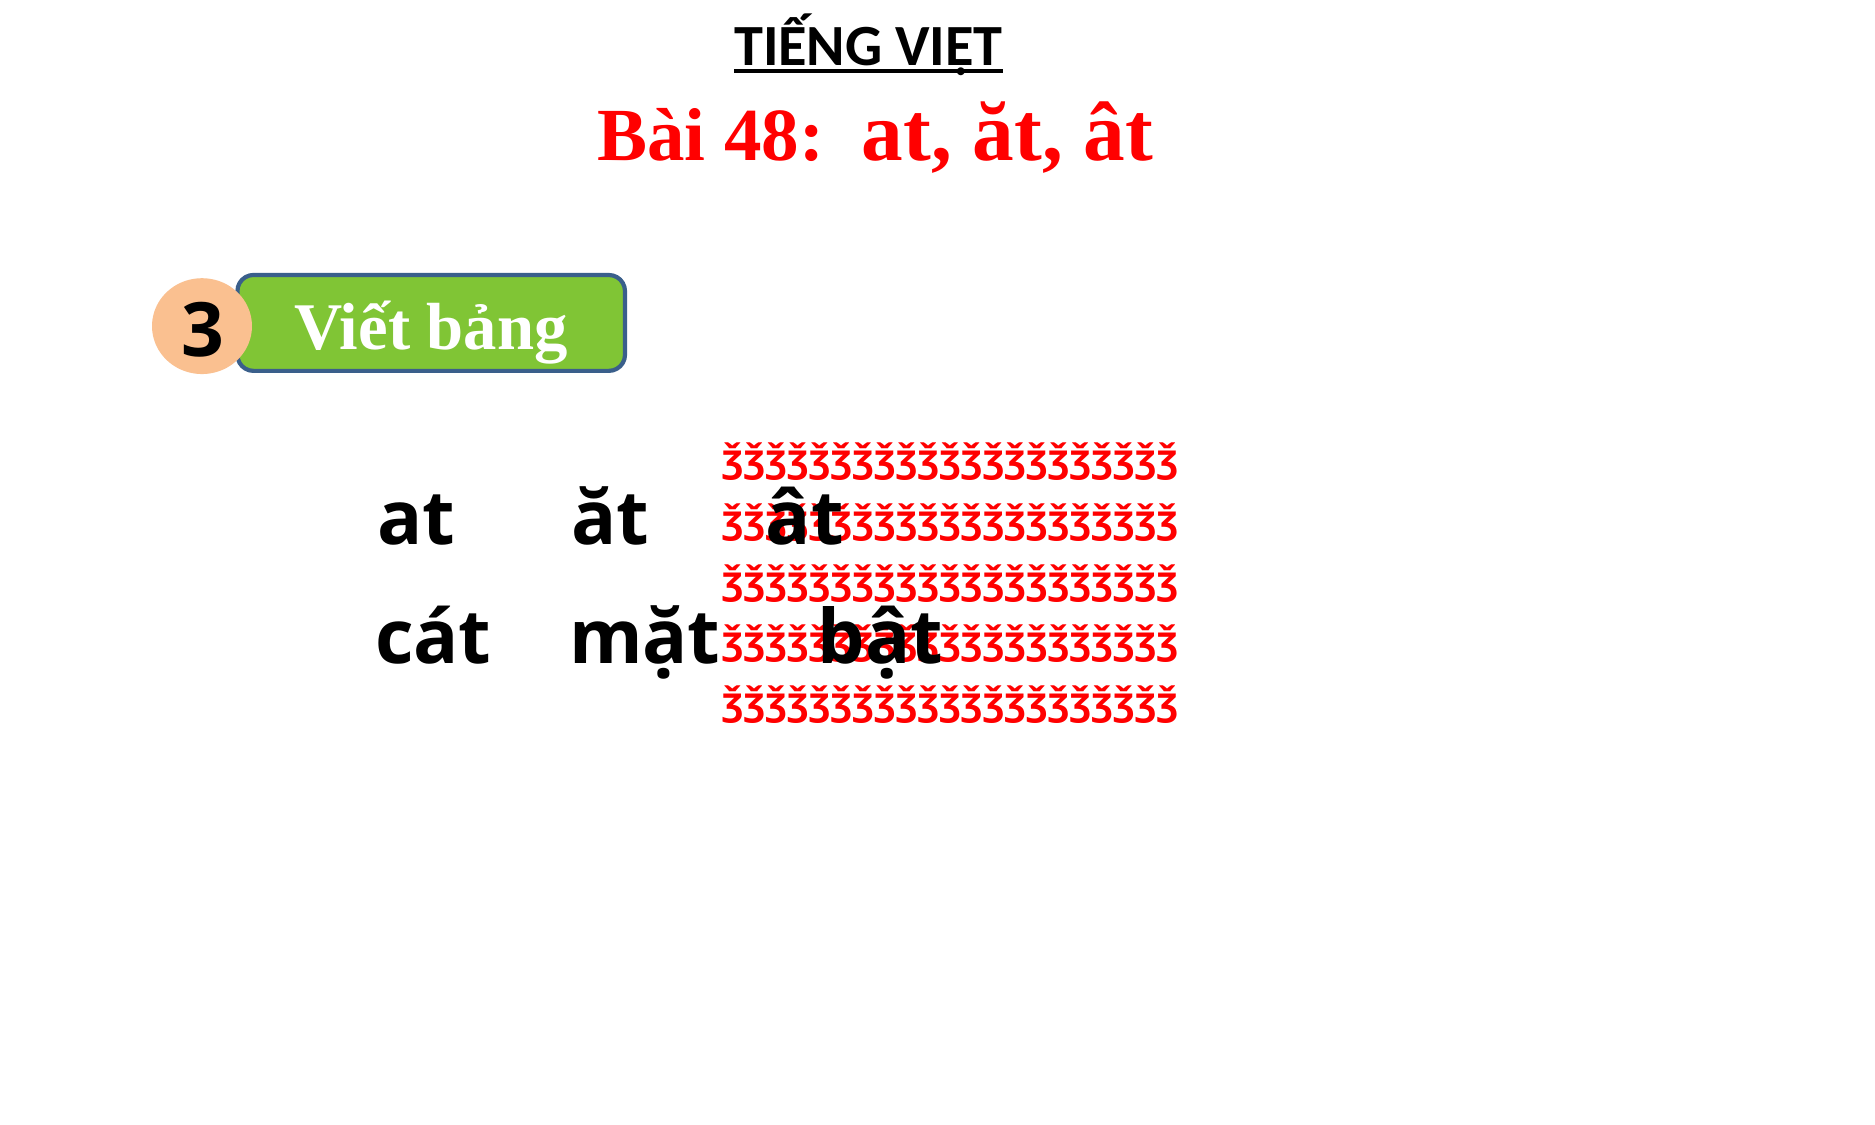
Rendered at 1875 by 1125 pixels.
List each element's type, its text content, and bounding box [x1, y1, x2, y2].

text_box Viết bảng [235, 272, 628, 373]
text_box 3 [149, 276, 255, 377]
text_box cát mặt bật [358, 547, 1202, 660]
text_box at ăt ât [360, 428, 1180, 541]
text_box TIẾNG VIỆT Bài 48: at, ăt, ât [512, 0, 1225, 185]
text_box ǯǯǯǯǯǯǯǯǯǯǯǯǯǯǯǯǯǯǯǯǯ ǯǯǯǯǯǯǯǯǯǯǯǯǯǯǯǯǯǯǯǯǯ ǯǯǯǯǯǯǯǯǯǯǯǯǯǯǯǯǯǯǯǯǯ ǯǯǯǯǯǯǯǯǯǯǯǯǯǯǯǯǯǯǯǯǯ ǯǯǯǯǯǯǯǯǯǯǯǯǯǯǯǯǯǯǯǯǯ [237, 399, 1663, 755]
